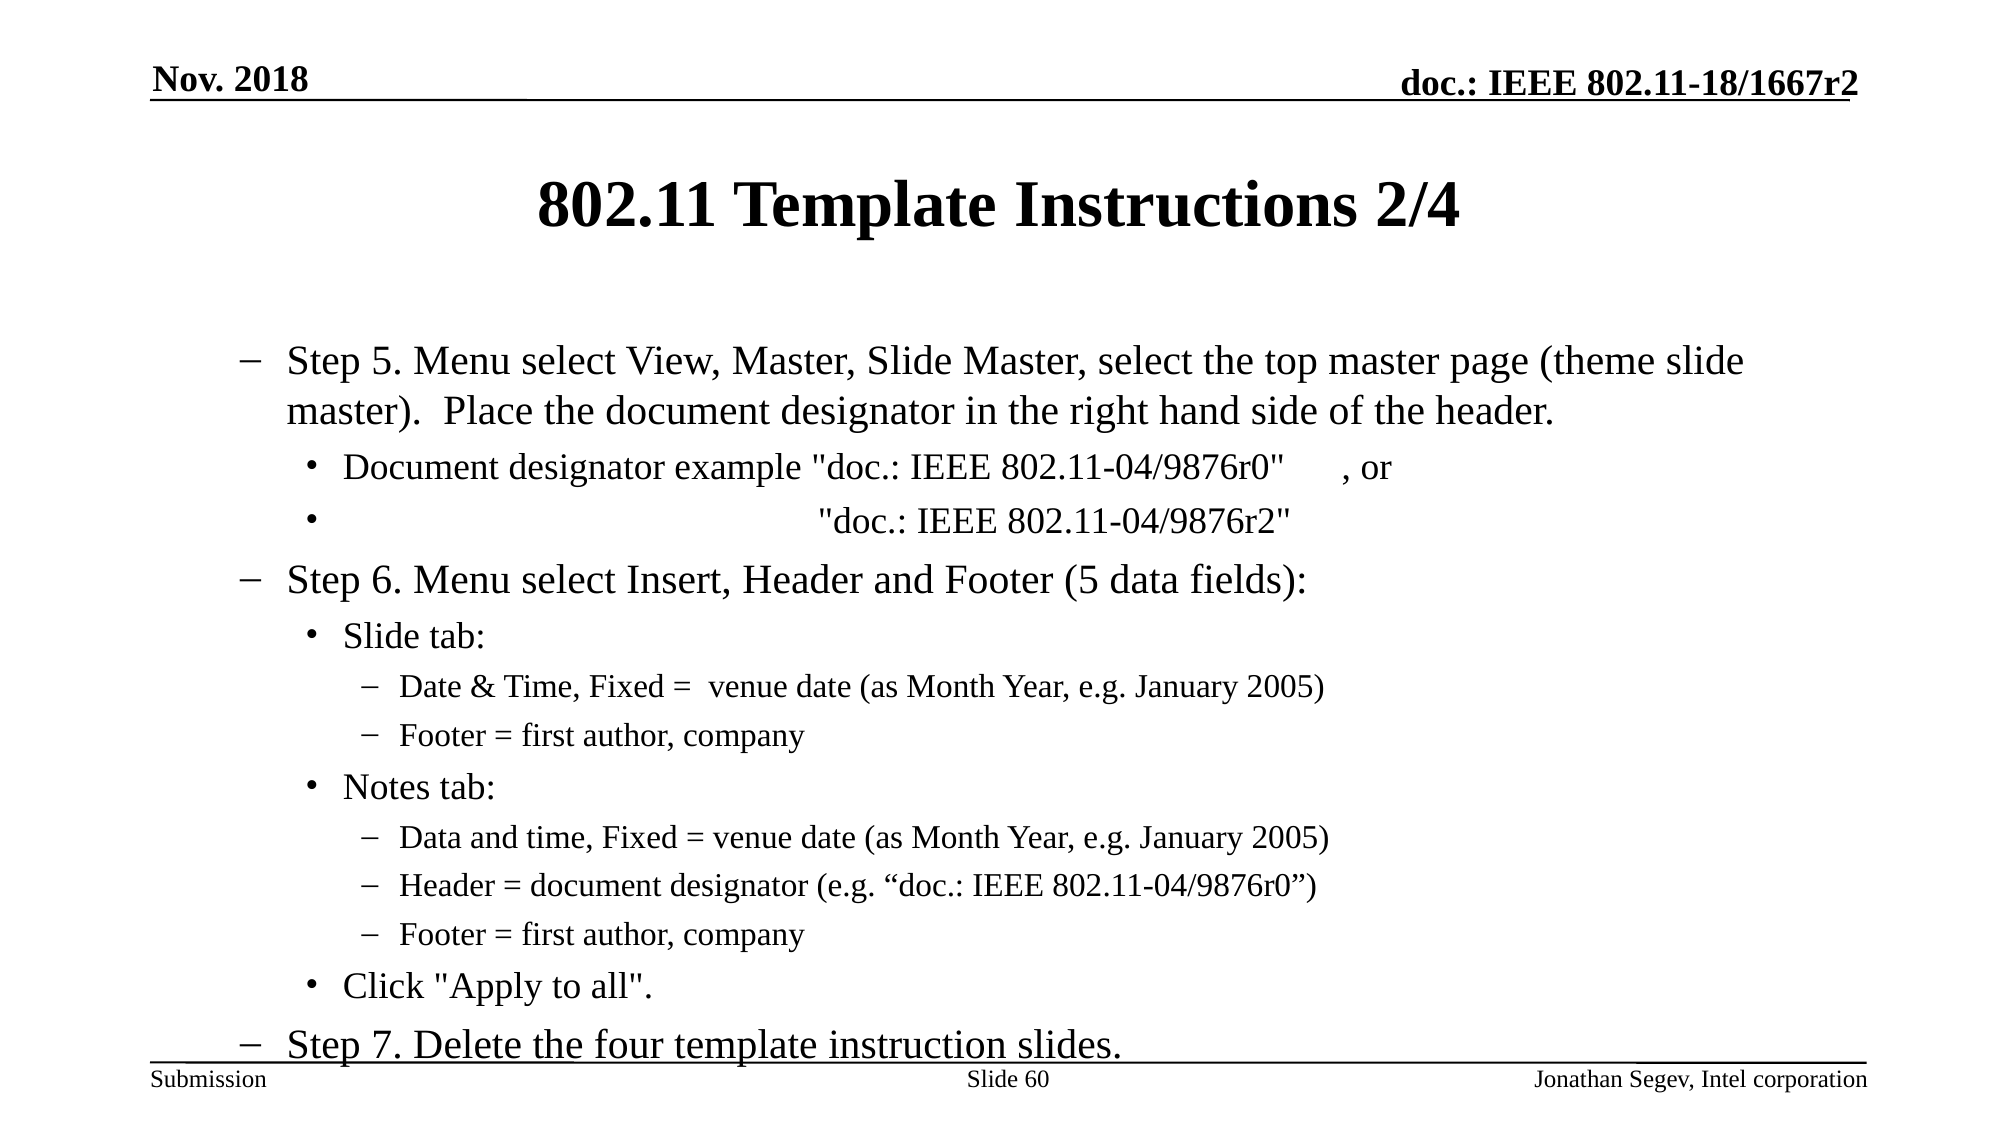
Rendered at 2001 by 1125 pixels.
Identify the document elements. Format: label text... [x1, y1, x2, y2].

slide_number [152, 54, 563, 100]
slide_number Slide 60 [950, 1061, 1067, 1123]
list Step 5. Menu select View, Master, Slide Master, select the top master page (theme slide master). Place the document designator in the right hand side of the header. Document designator example "doc.: IEEE 802.11-04/9876r0" , or "doc.: IEEE 802.11-04/9876r2" Step 6. Menu select Insert, Header and Footer (5 data fields): Slide tab: Date & Time, Fixed = venue date (as Month Year, e.g. January 2005) Footer = first author, company Notes tab: Data and time, Fixed = venue date (as Month Year, e.g. January 2005) Header = document designator (e.g. “doc.: IEEE 802.11-04/9876r0”) Footer = first author, company Click "Apply to all". Step 7. Delete the four template instruction slides. [149, 324, 1850, 1000]
title 802.11 Template Instructions 2/4 [149, 112, 1850, 288]
footer Jonathan Segev, Intel corporation [1171, 1061, 1869, 1093]
